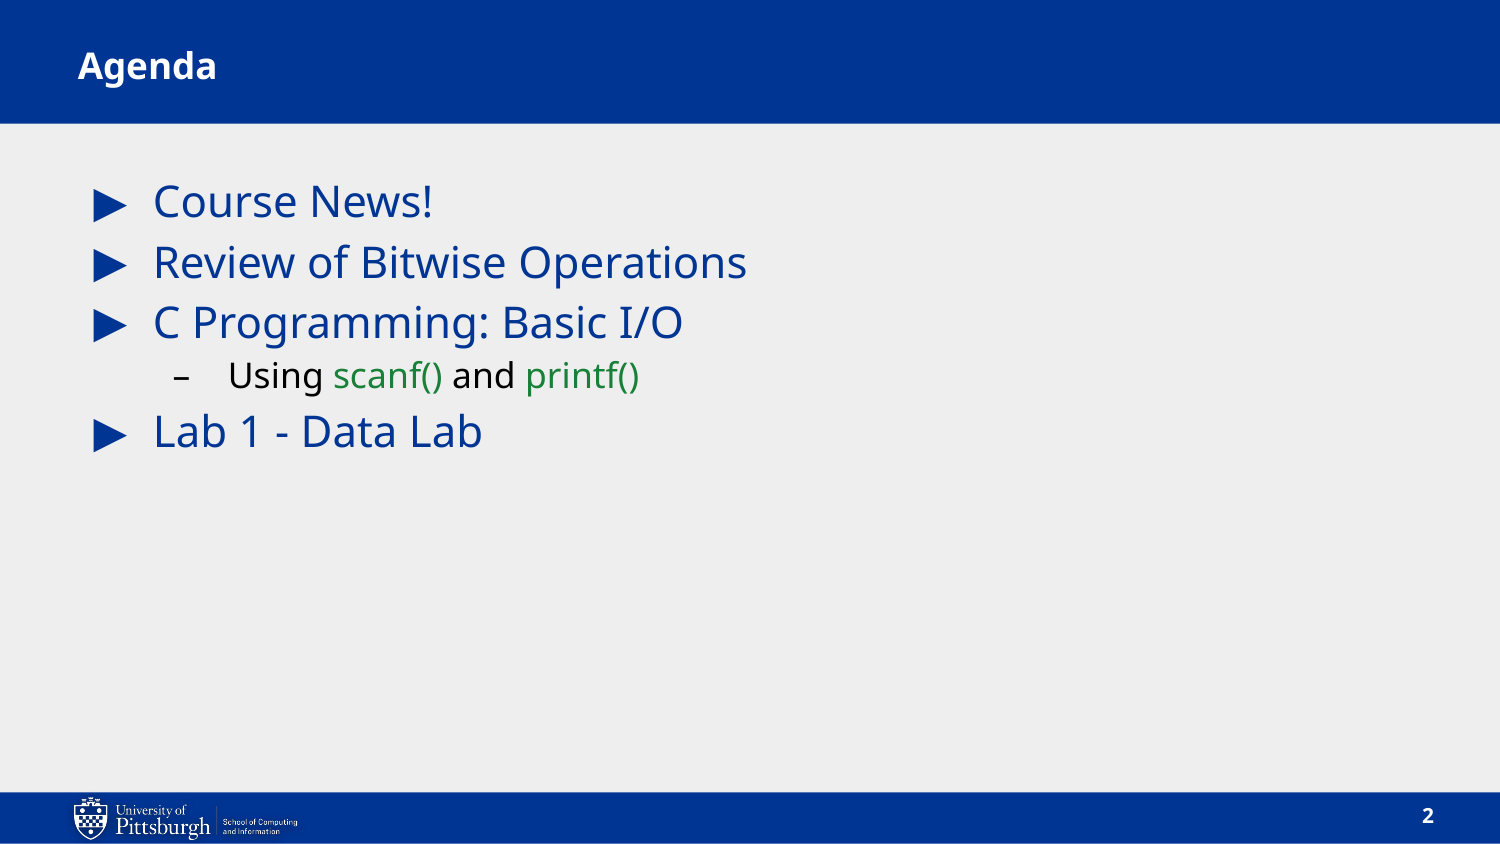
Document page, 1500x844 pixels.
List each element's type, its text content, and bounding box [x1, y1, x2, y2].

title Agenda [62, 26, 1449, 102]
slide_number 2 [1358, 791, 1449, 843]
list Course News! Review of Bitwise Operations C Programming: Basic I/O Using scanf() and printf() Lab 1 - Data Lab [62, 151, 1438, 771]
picture [74, 797, 310, 840]
